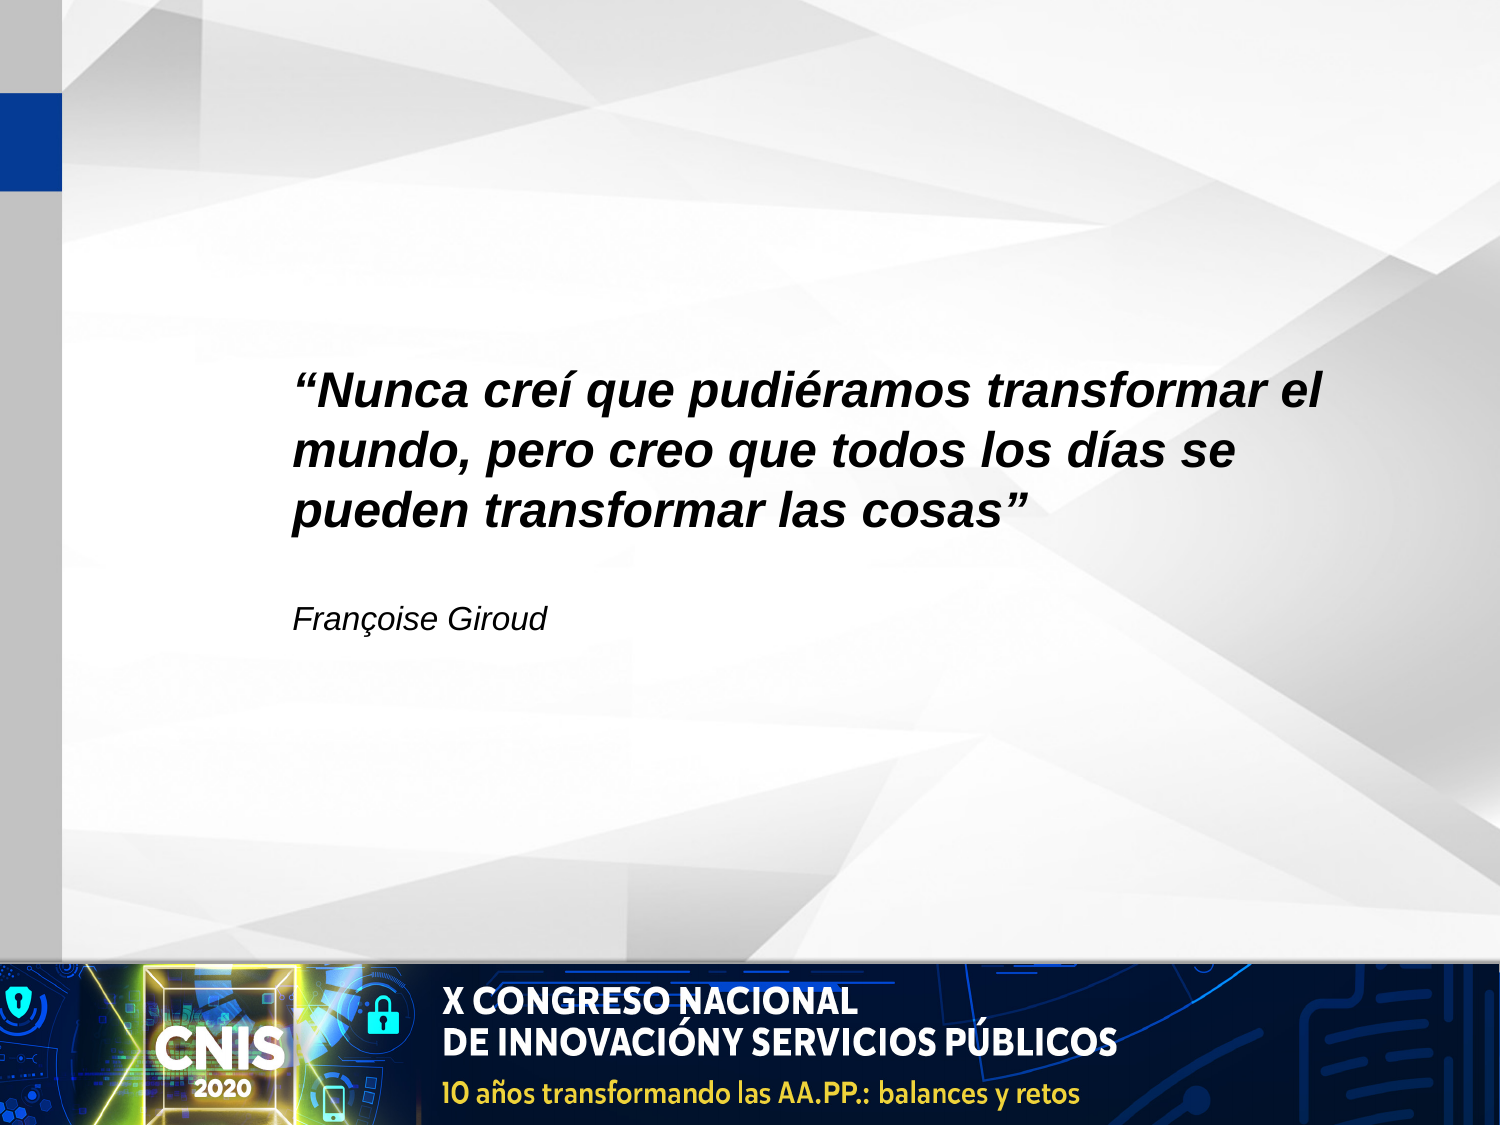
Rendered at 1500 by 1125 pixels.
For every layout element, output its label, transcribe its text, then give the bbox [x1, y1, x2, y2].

text_box “Nunca creí que pudiéramos transformar el mundo, pero creo que todos los días se pueden transformar las cosas” Françoise Giroud [277, 349, 1400, 672]
picture [0, 0, 1500, 1125]
